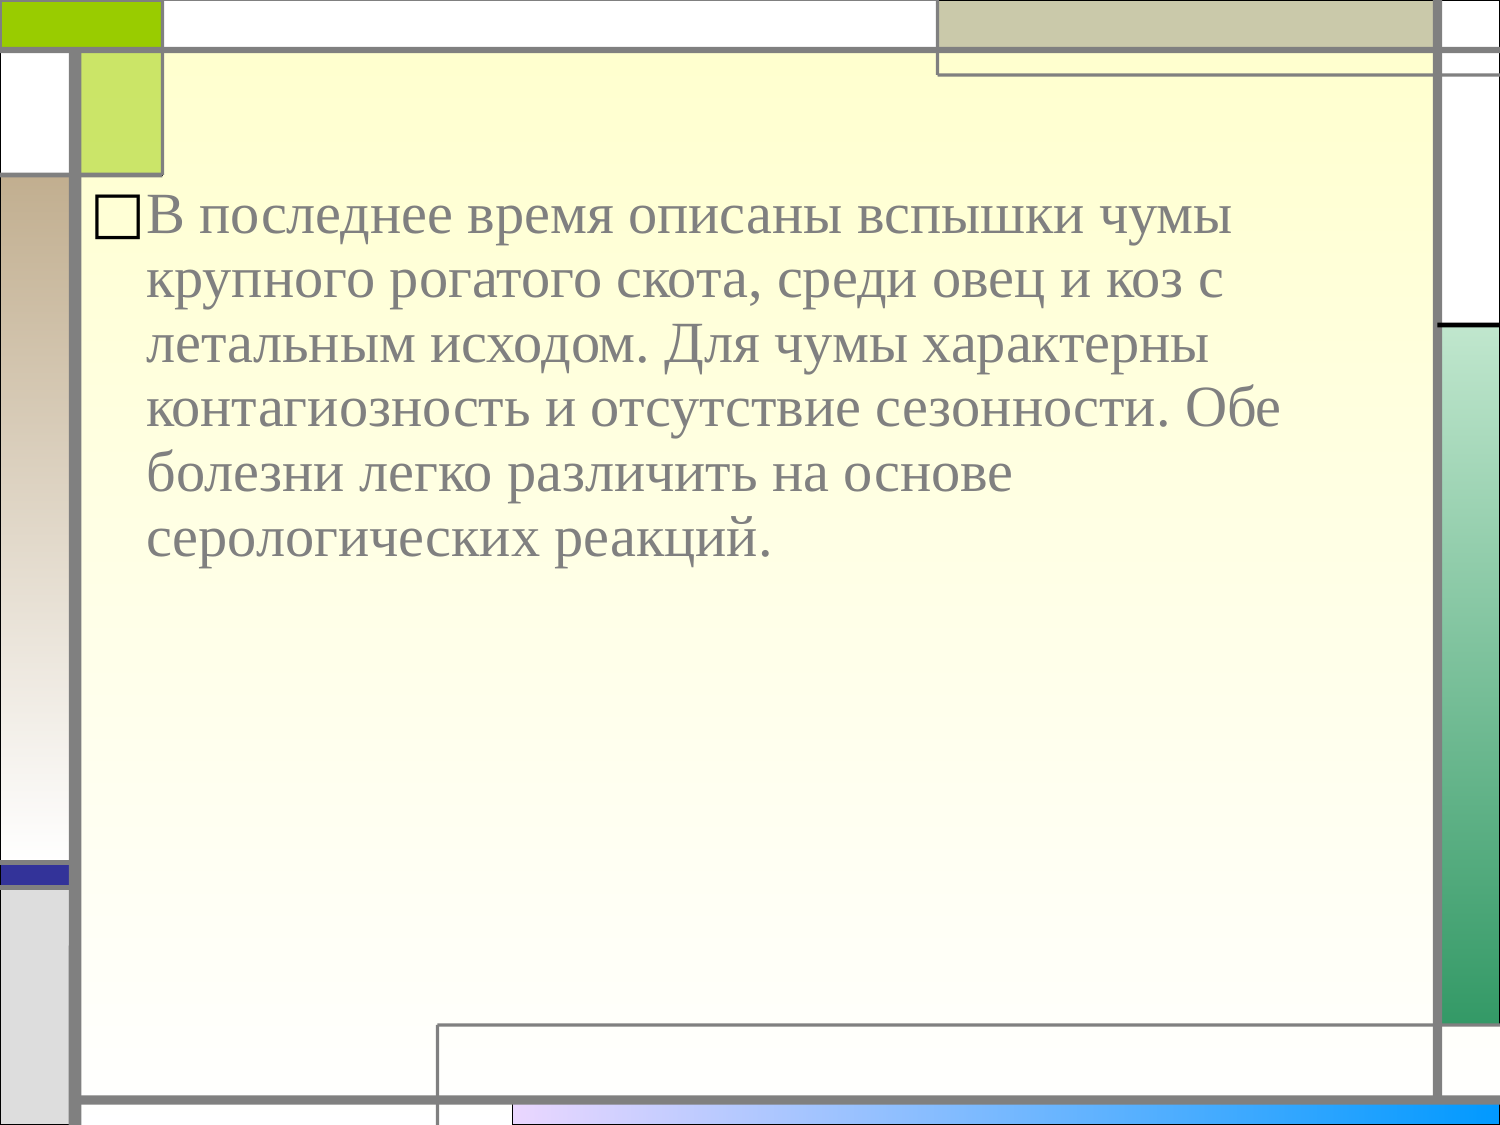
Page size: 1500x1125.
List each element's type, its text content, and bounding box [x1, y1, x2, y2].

list В последнее время описаны вспышки чумы крупного рогатого скота, среди овец и коз с летальным исходом. Для чумы характерны контагиозность и отсутствие сезонности. Обе болезни легко различить на основе серологических реакций. [75, 172, 1436, 1062]
